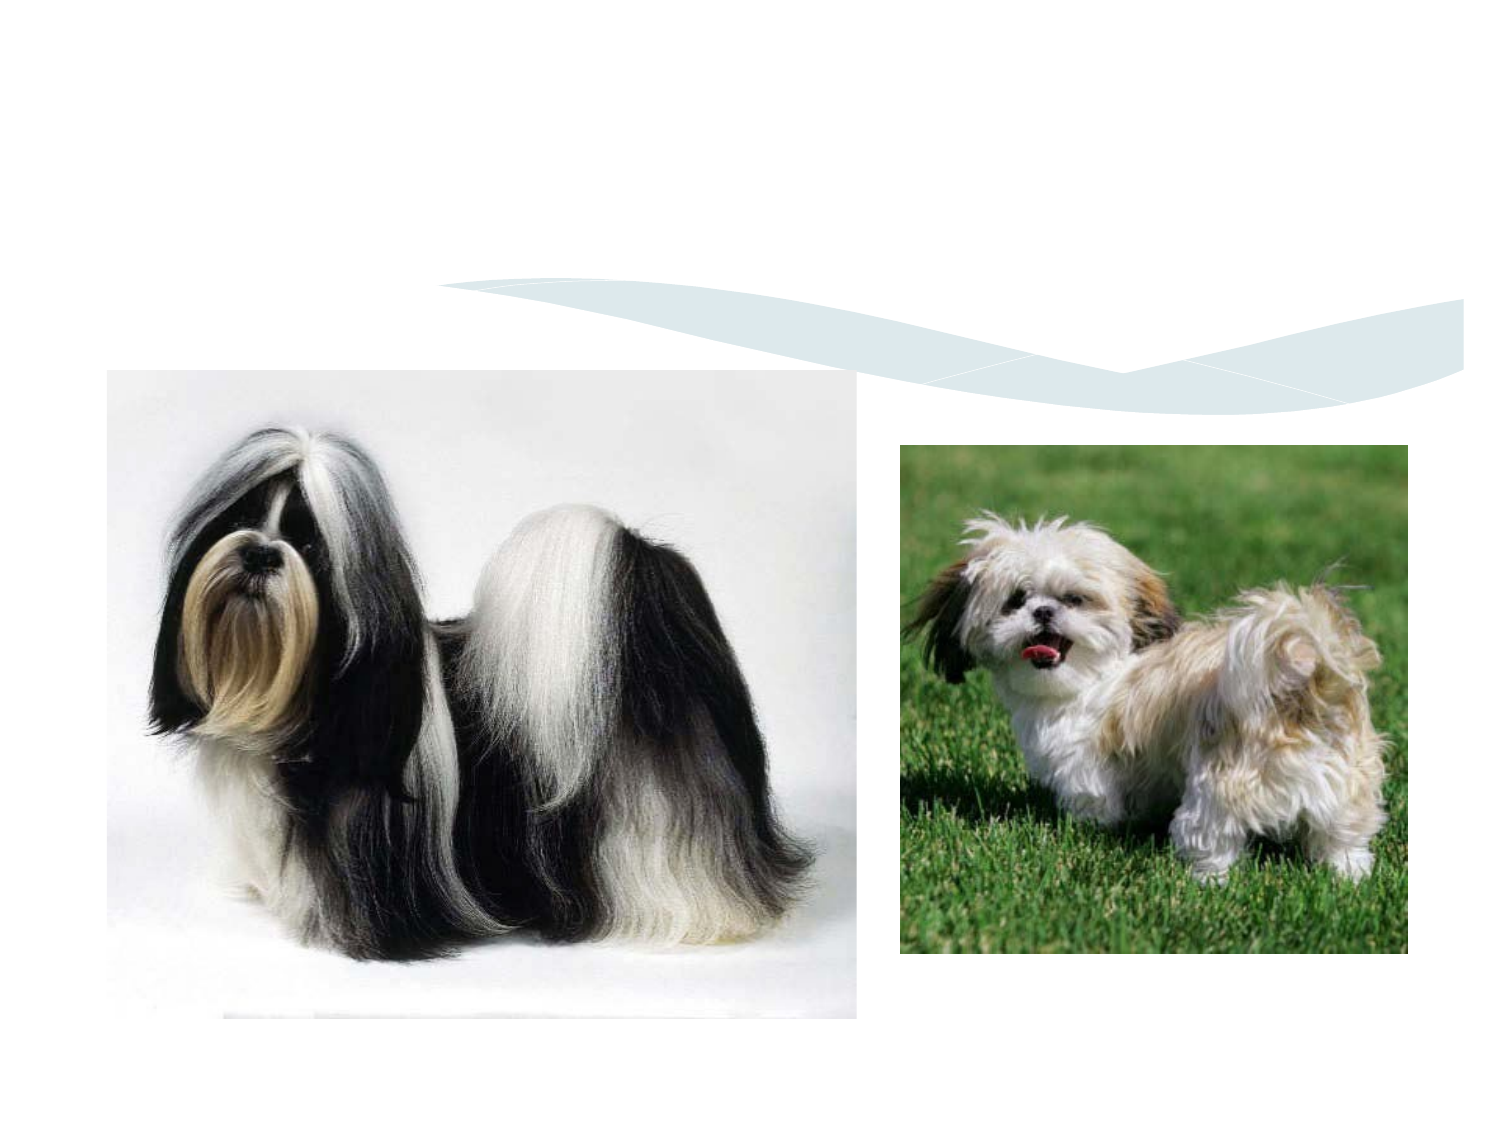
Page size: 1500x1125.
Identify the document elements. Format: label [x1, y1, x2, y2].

text_box [106, 370, 857, 1019]
text_box [900, 445, 1408, 954]
